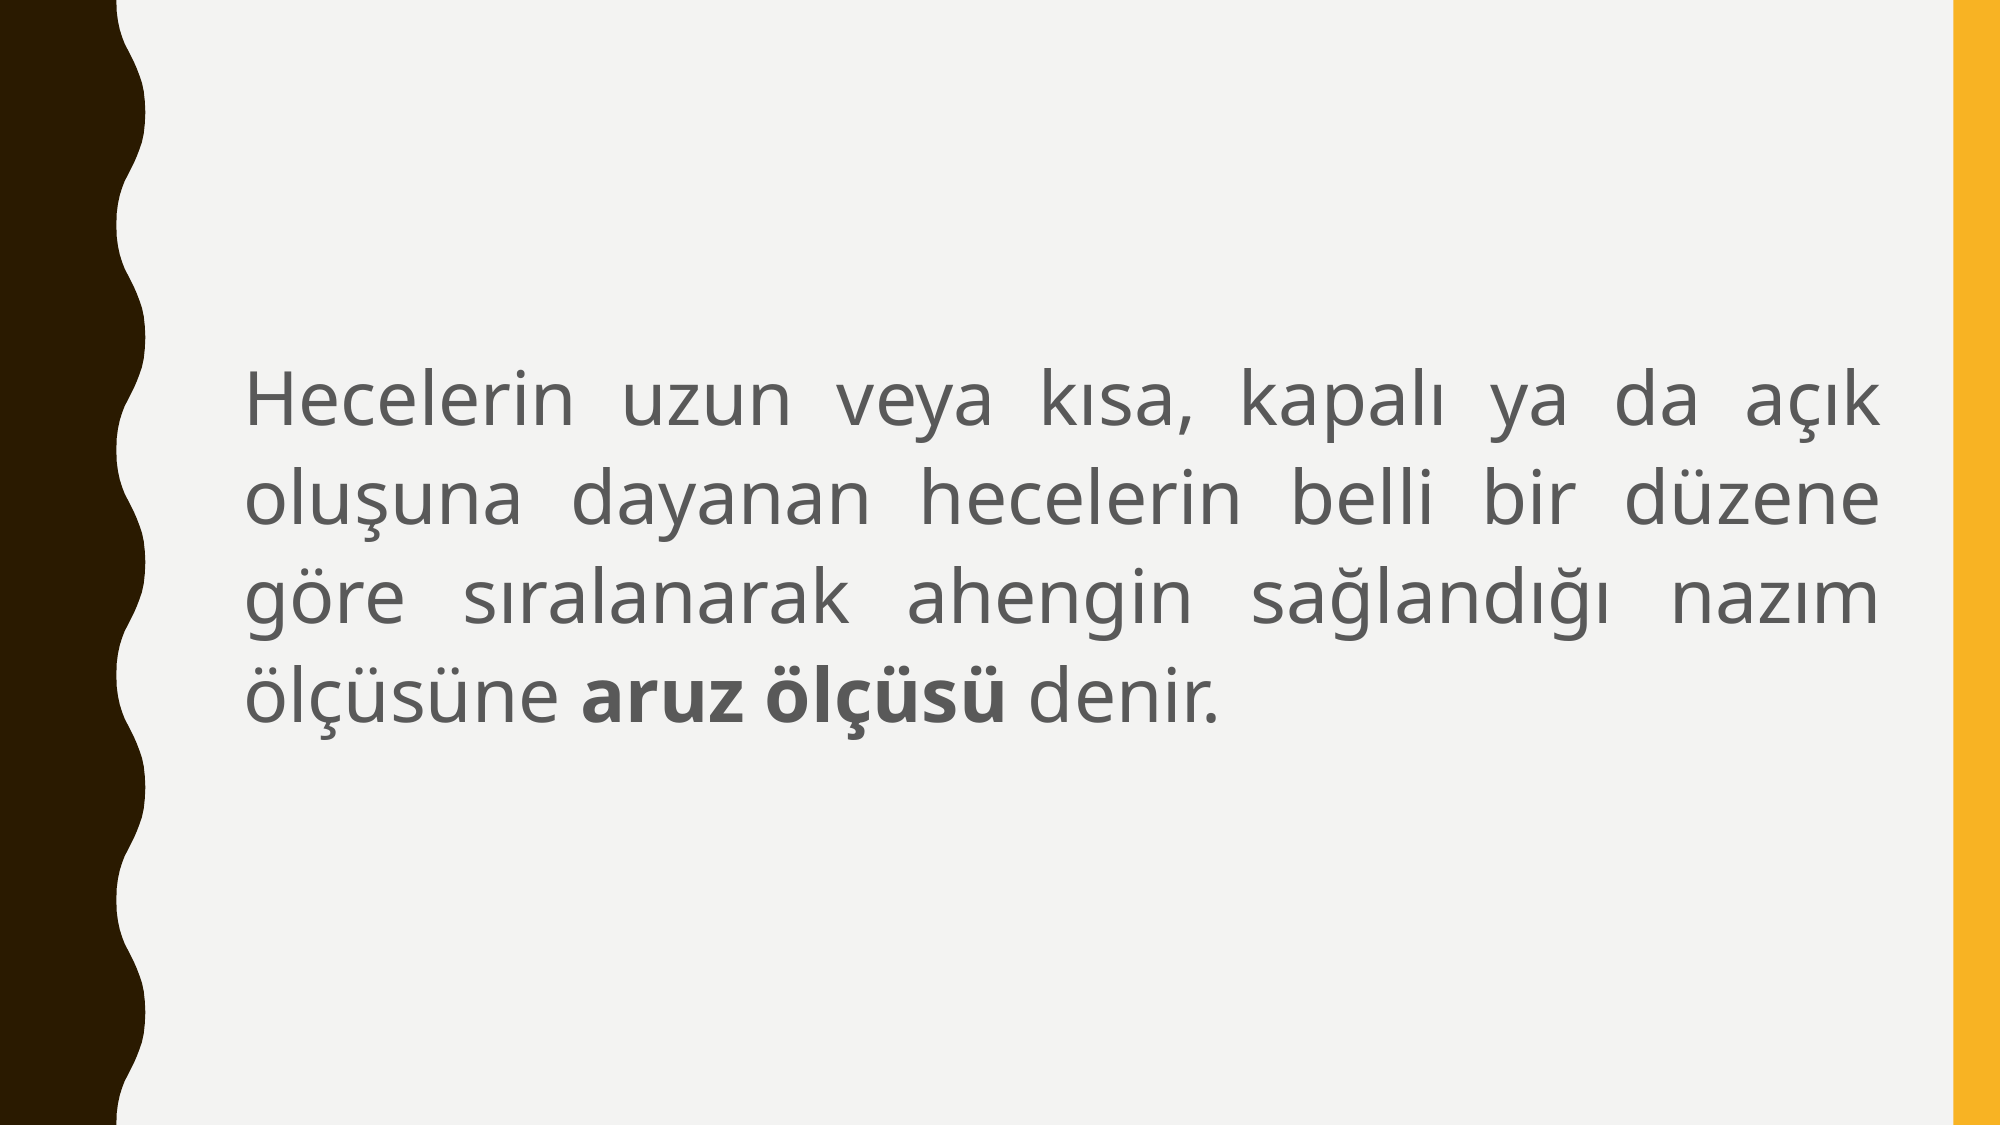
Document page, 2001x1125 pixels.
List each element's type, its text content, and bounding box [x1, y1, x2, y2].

list Hecelerin uzun veya kısa, kapalı ya da açık oluşuna dayanan hecelerin belli bir düzene göre sıralanarak ahengin sağlandığı nazım ölçüsüne aruz ölçüsü denir. [228, 334, 1898, 924]
